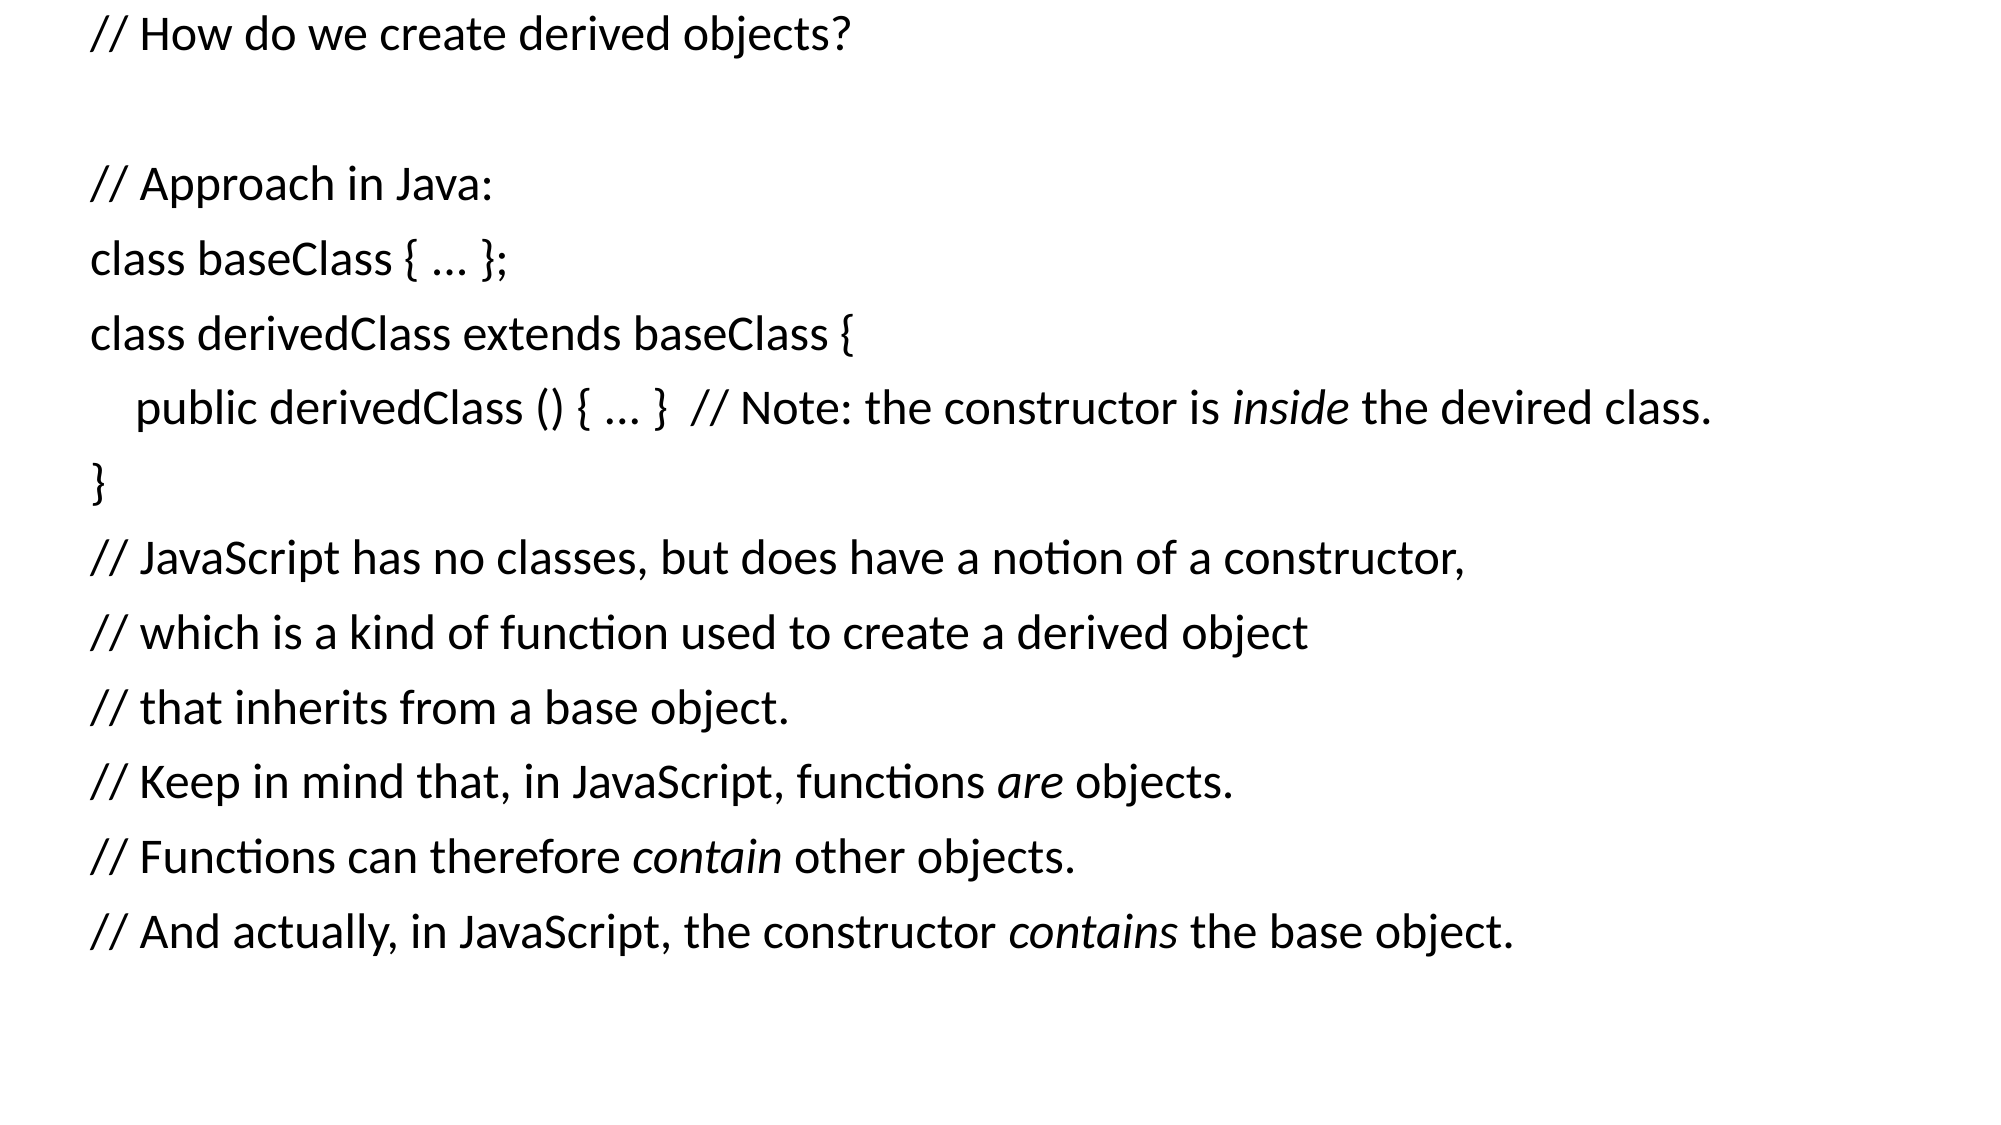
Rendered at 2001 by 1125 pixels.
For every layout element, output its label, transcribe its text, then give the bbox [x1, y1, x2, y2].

list // How do we create derived objects? // Approach in Java: class baseClass { ... }; class derivedClass extends baseClass { public derivedClass () { ... } // Note: the constructor is inside the devired class. } // JavaScript has no classes, but does have a notion of a constructor, // which is a kind of function used to create a derived object // that inherits from a base object. // Keep in mind that, in JavaScript, functions are objects. // Functions can therefore contain other objects. // And actually, in JavaScript, the constructor contains the base object. [75, 0, 1925, 1125]
